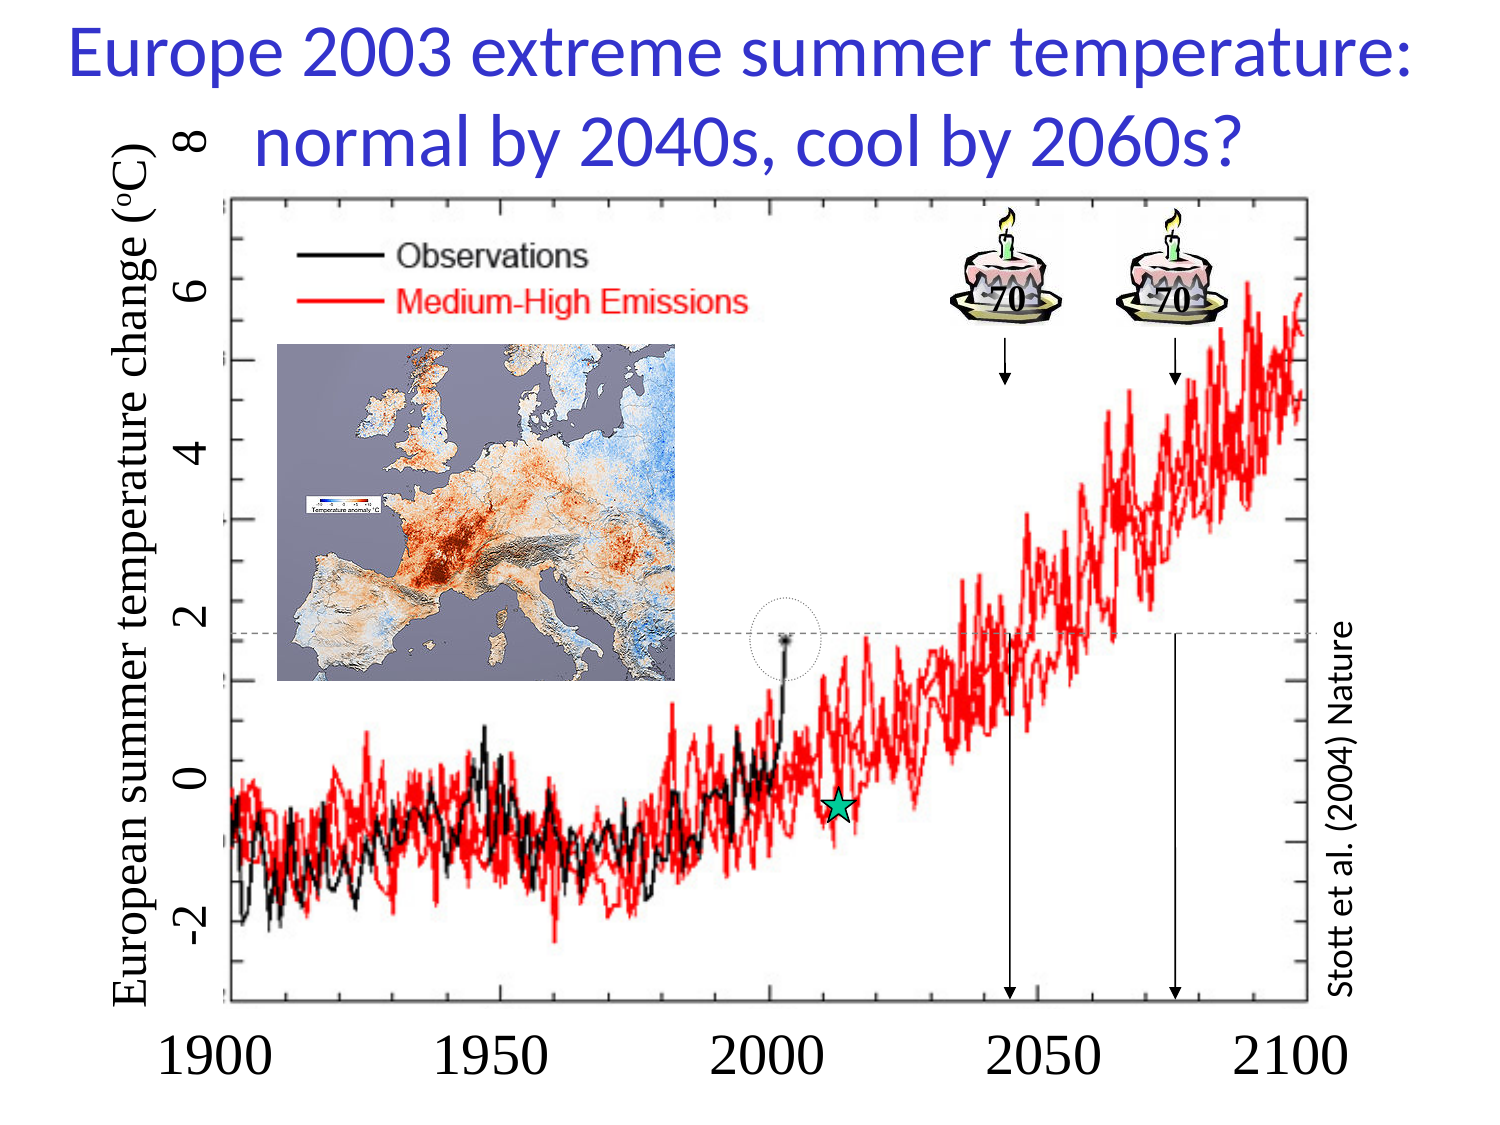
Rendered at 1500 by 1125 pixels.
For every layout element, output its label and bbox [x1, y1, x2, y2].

picture [950, 206, 1065, 326]
text_box [0, 33, 1500, 1095]
picture [1115, 207, 1230, 327]
picture [277, 343, 675, 681]
